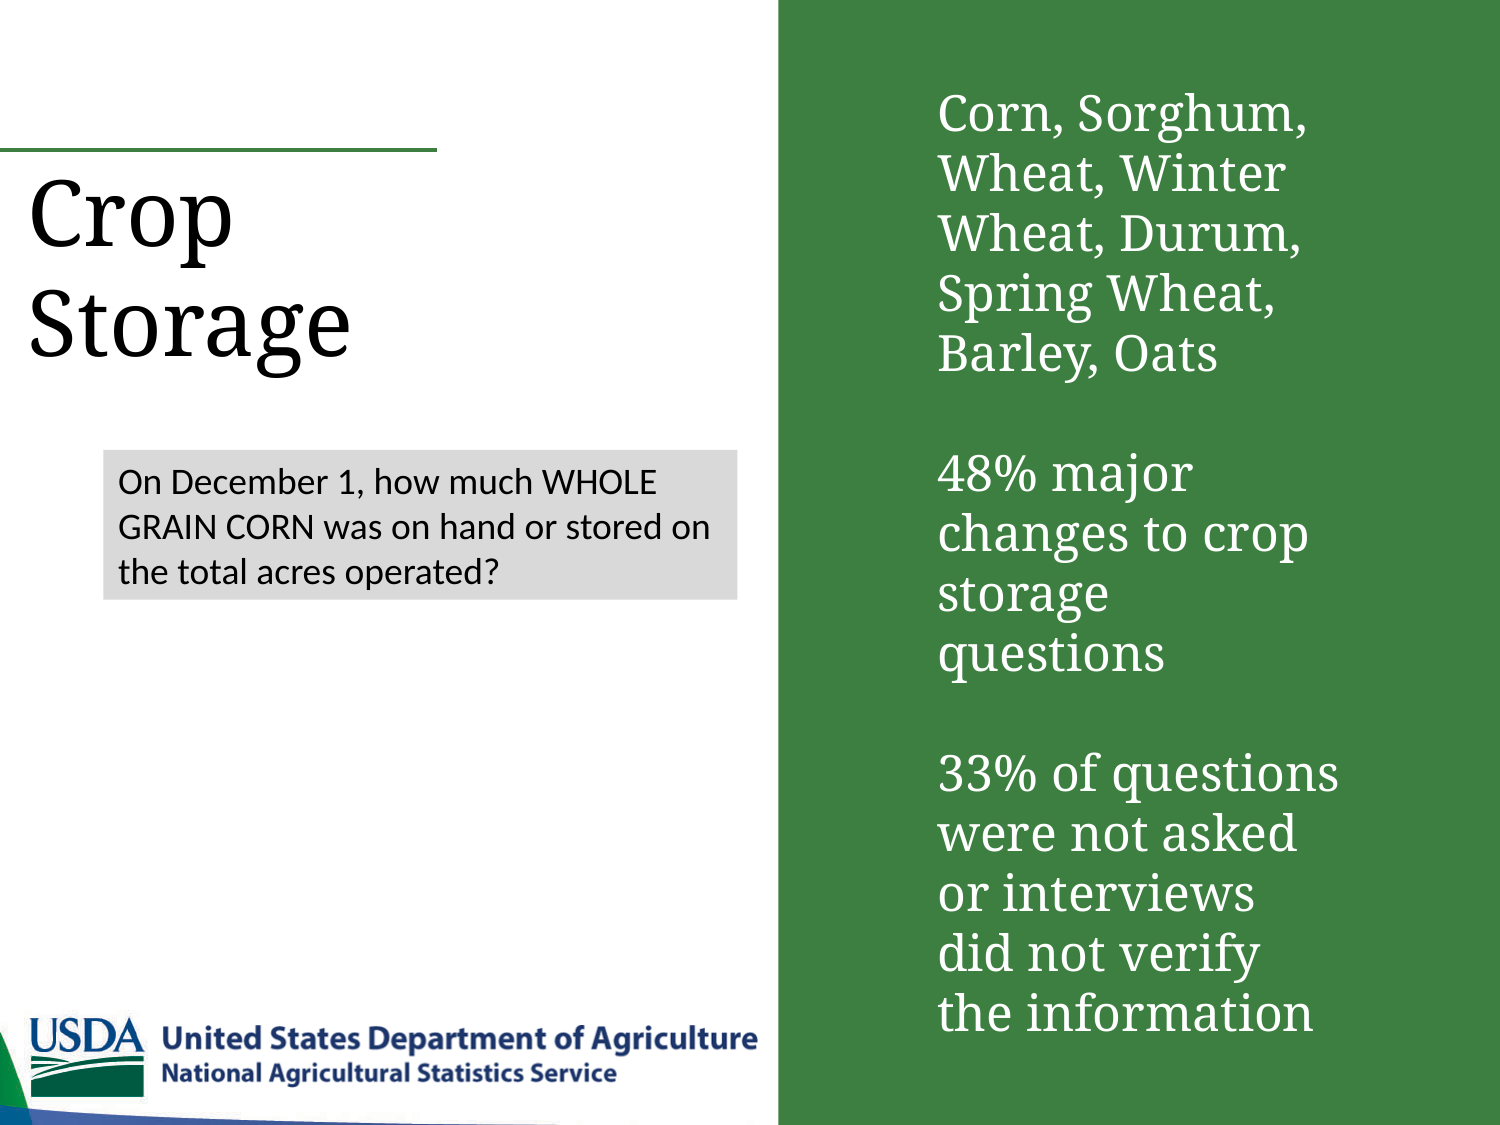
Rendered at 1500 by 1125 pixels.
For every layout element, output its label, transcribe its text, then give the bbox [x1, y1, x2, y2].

text_box [776, 0, 1500, 1125]
text_box Corn, Sorghum, Wheat, Winter Wheat, Durum, Spring Wheat, Barley, Oats 48% major changes to crop storage questions 33% of questions were not asked or interviews did not verify the information [922, 74, 1361, 1049]
text_box Crop Storage [12, 147, 574, 383]
picture [0, 987, 776, 1125]
text_box On December 1, how much WHOLE GRAIN CORN was on hand or stored on the total acres operated? [103, 449, 738, 600]
